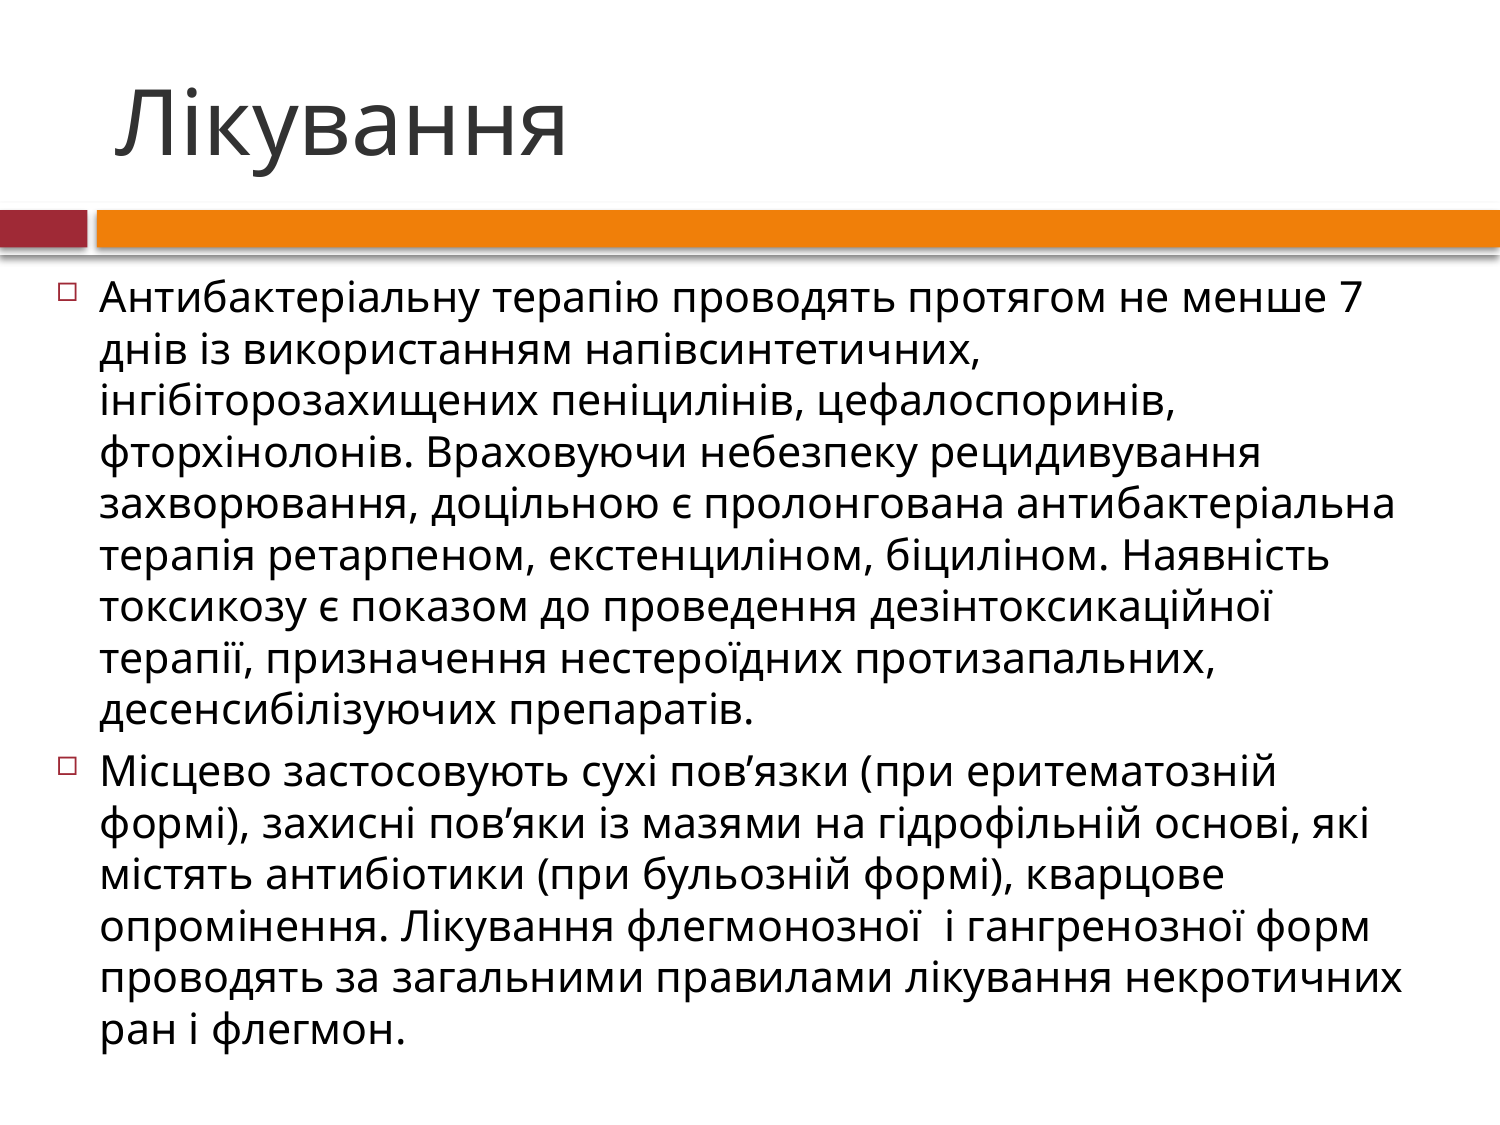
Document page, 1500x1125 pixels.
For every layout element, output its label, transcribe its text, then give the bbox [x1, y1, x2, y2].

list Антибактеріальну терапію проводять протягом не менше 7 днів із використанням напівсинтетичних, інгібіторозахищених пеніцилінів, цефалоспоринів, фторхінолонів. Враховуючи небезпеку рецидивування захворювання, доцільною є пролонгована антибактеріальна терапія ретарпеном, екстенциліном, біциліном. Наявність токсикозу є показом до проведення дезінтоксикаційної терапії, призначення нестероїдних протизапальних, десенсибілізуючих препаратів. Місцево застосовують сухі пов’язки (при еритематозній формі), захисні пов’яки із мазями на гідрофільній основі, які містять антибіотики (при бульозній формі), кварцове опромінення. Лікування флегмонозної і гангренозної форм проводять за загальними правилами лікування некротичних ран і флегмон. [41, 262, 1438, 1071]
title Лікування [100, 37, 1438, 200]
